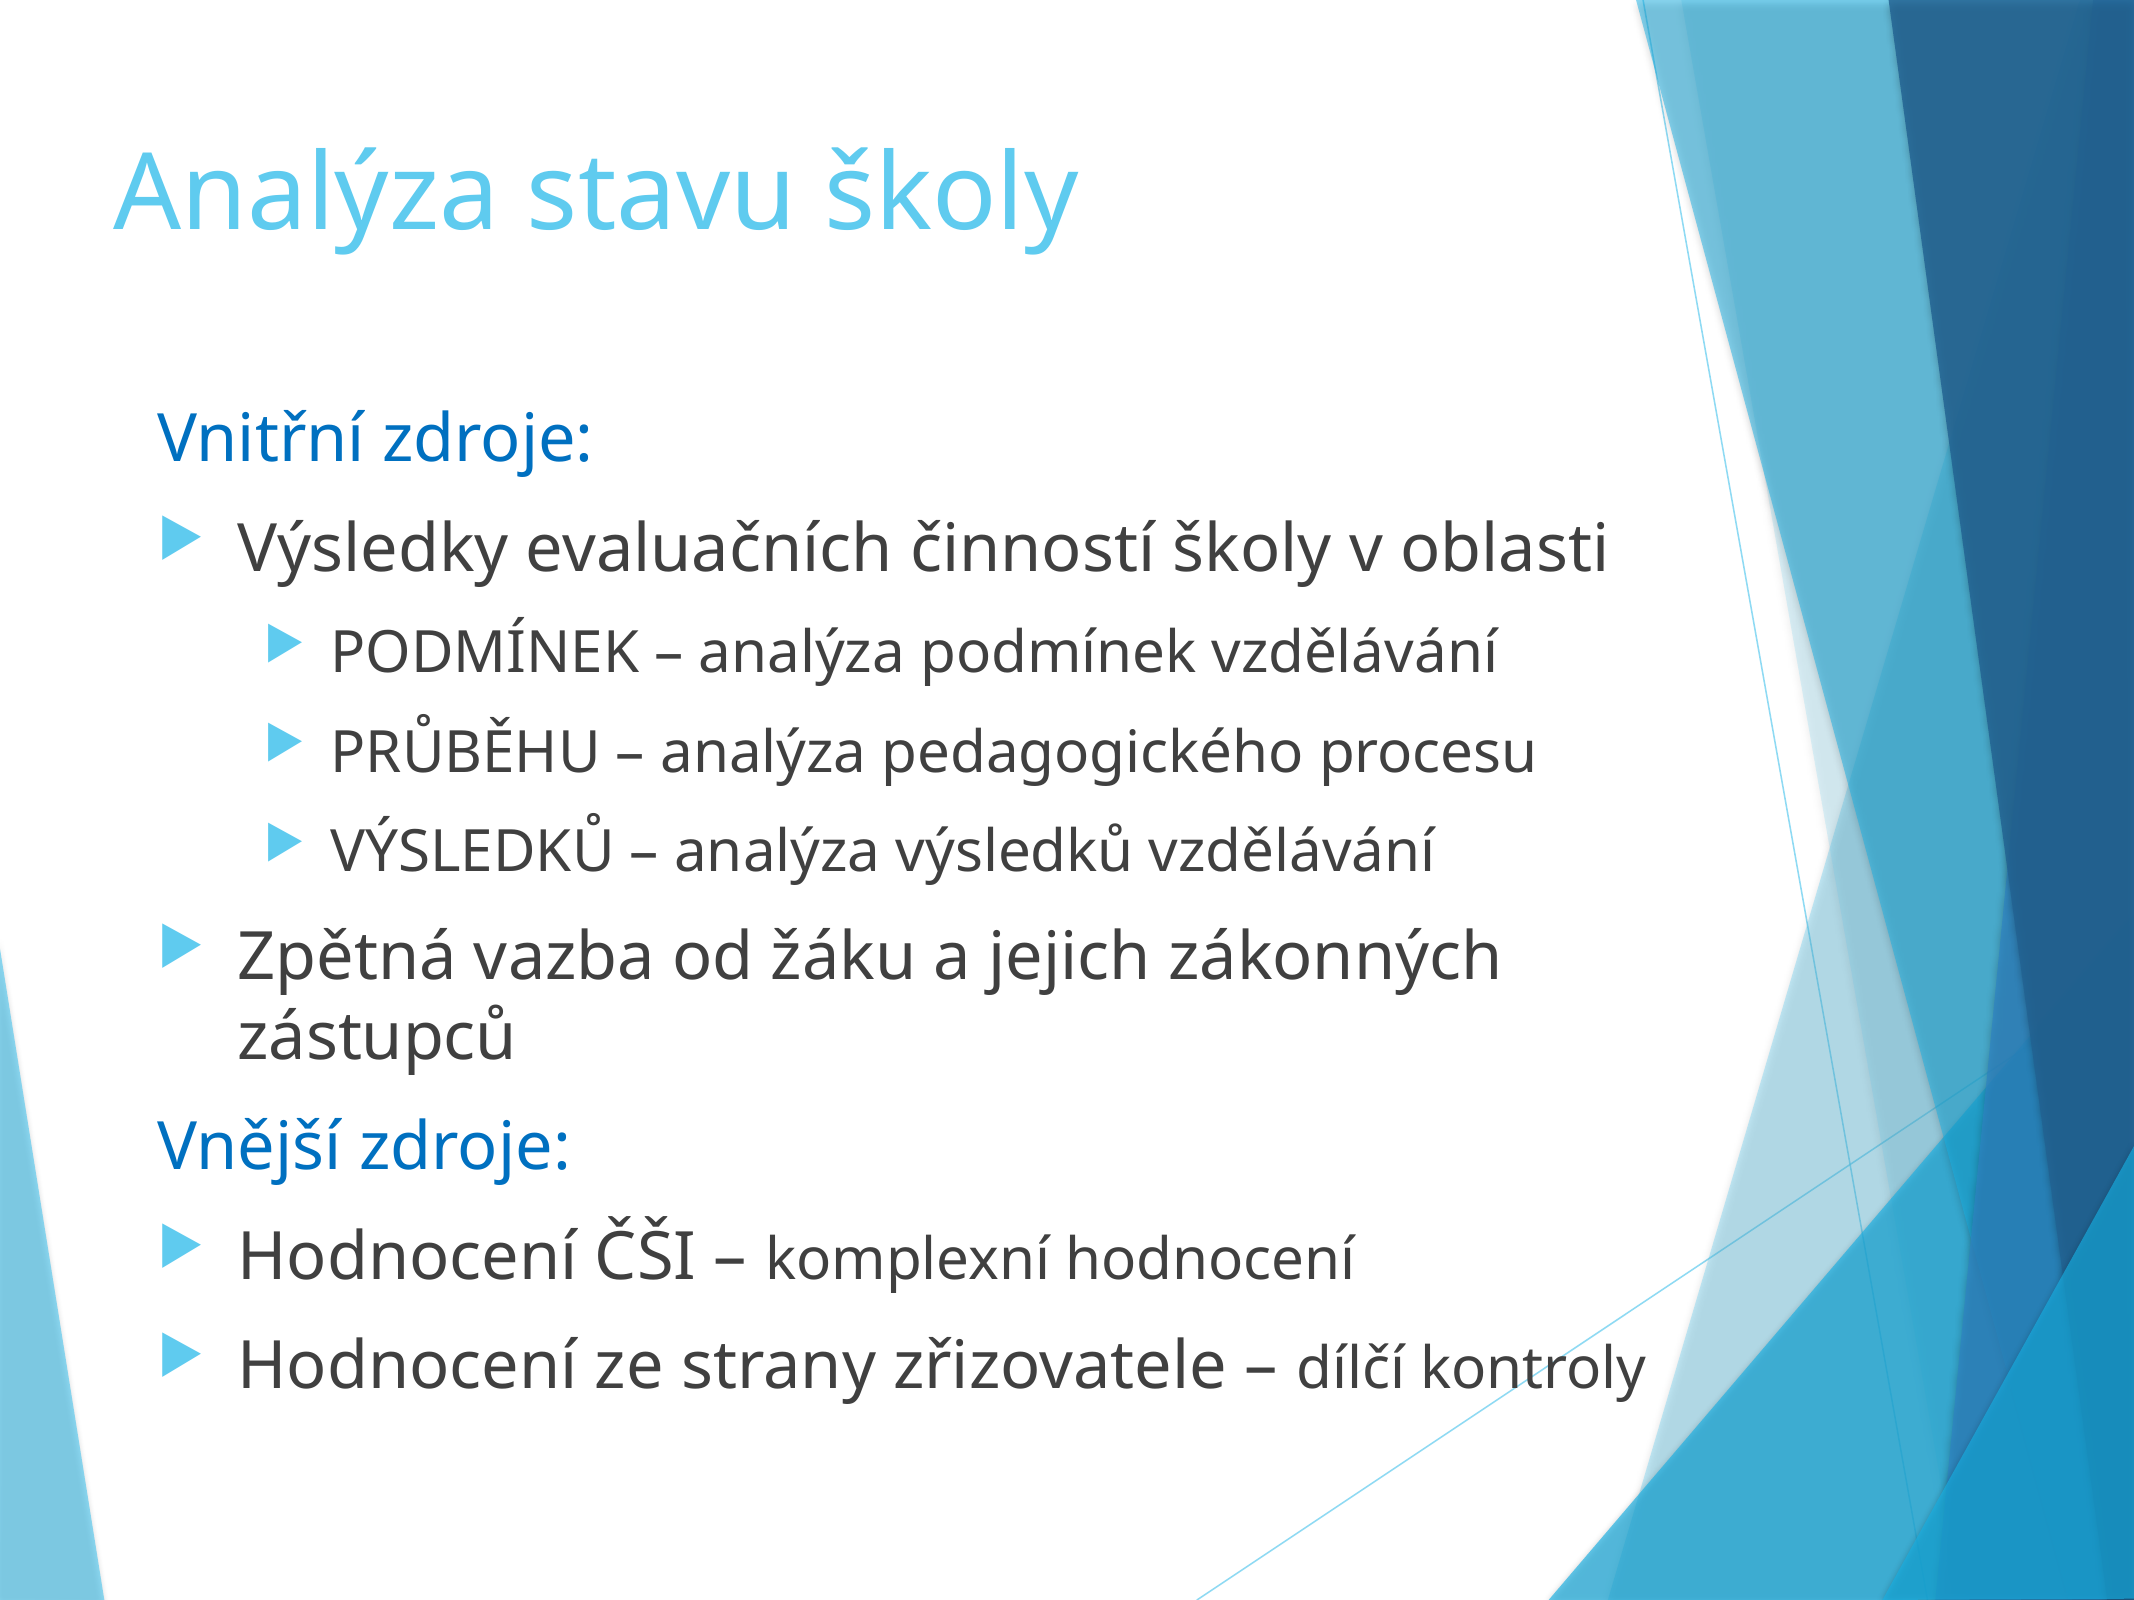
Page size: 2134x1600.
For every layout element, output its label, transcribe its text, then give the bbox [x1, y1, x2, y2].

list Vnitřní zdroje: Výsledky evaluačních činností školy v oblasti PODMÍNEK – analýza podmínek vzdělávání PRŮBĚHU – analýza pedagogického procesu VÝSLEDKŮ – analýza výsledků vzdělávání Zpětná vazba od žáku a jejich zákonných zástupců Vnější zdroje: Hodnocení ČŠI – komplexní hodnocení Hodnocení ze strany zřizovatele – dílčí kontroly [142, 387, 1681, 1486]
title Analýza stavu školy [98, 114, 1579, 388]
